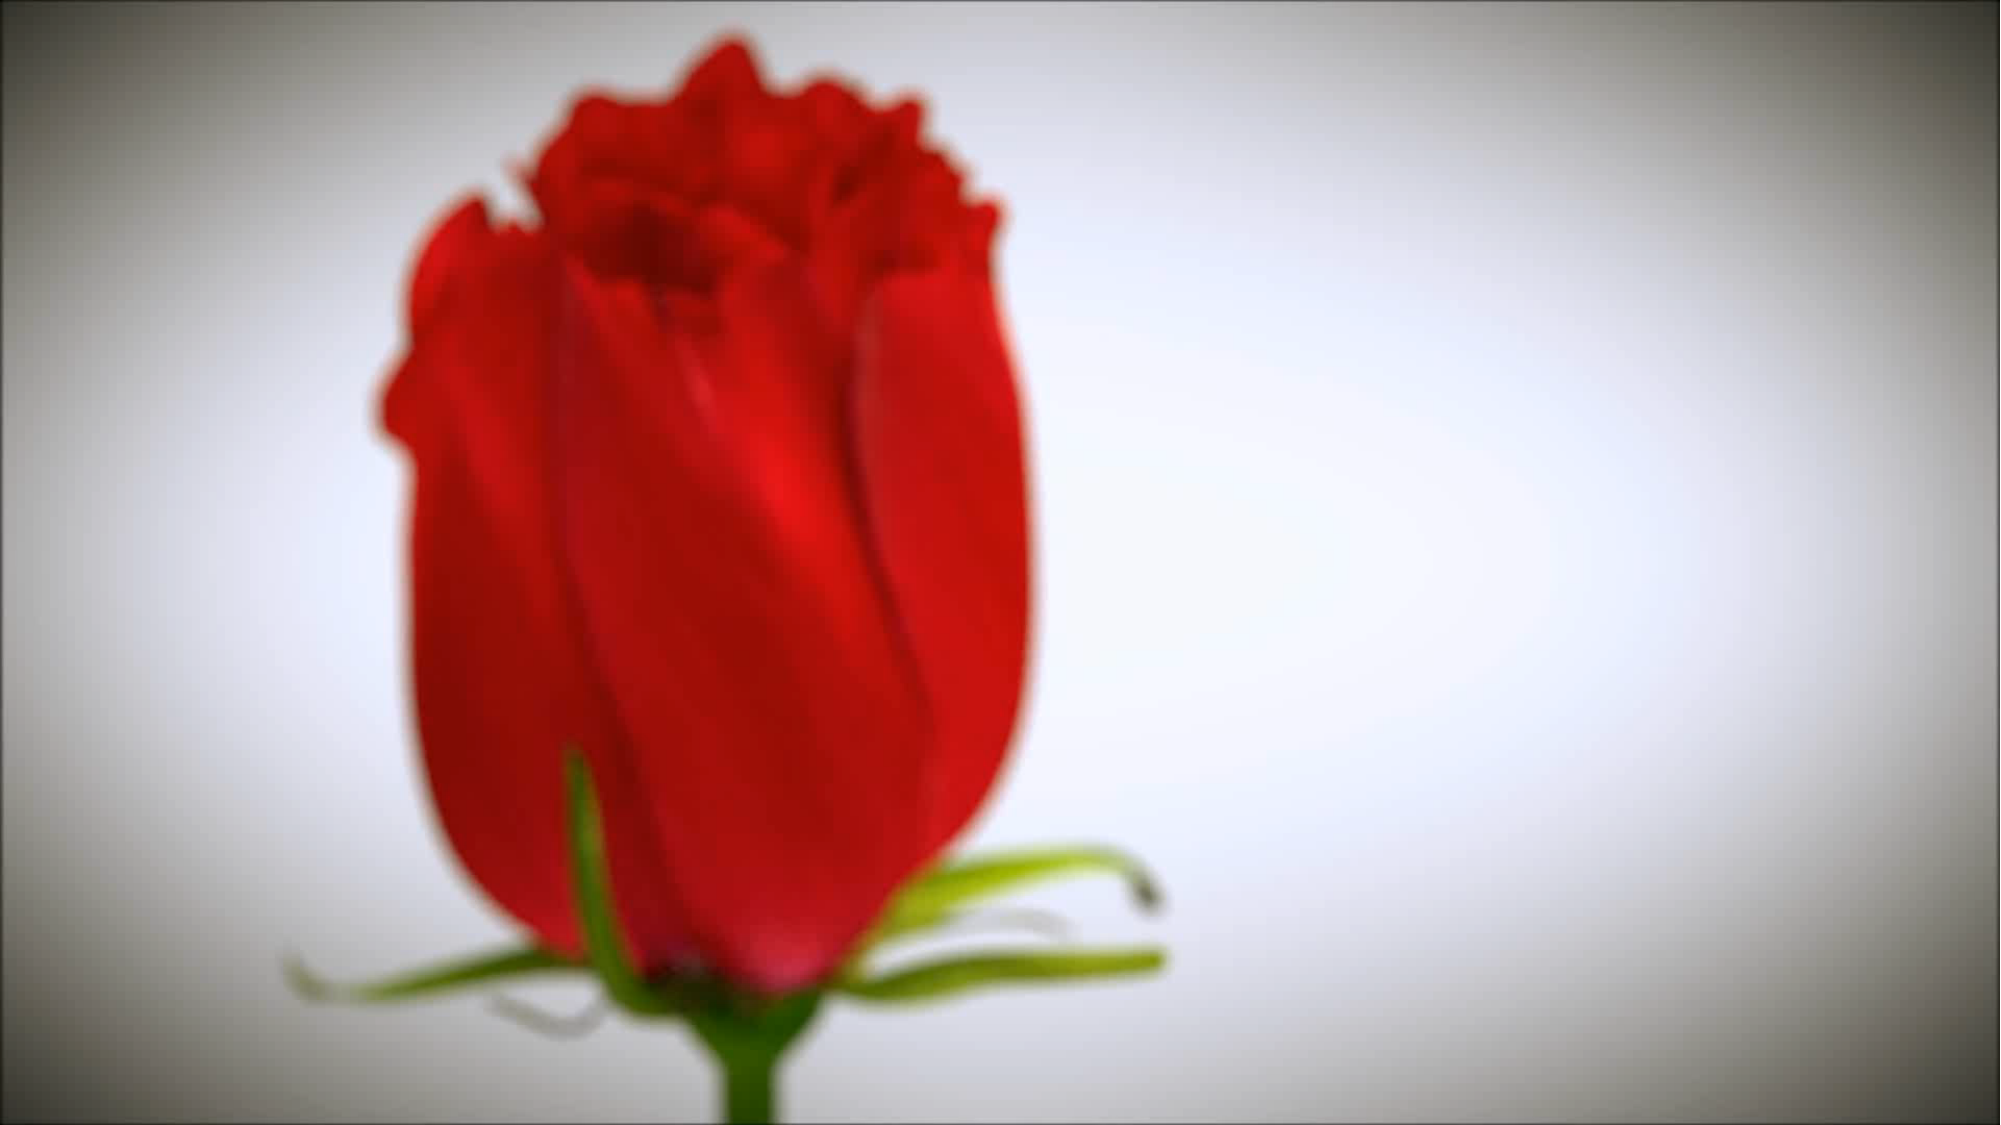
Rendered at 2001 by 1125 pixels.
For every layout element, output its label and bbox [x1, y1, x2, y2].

text_box [0, 0, 2000, 1125]
